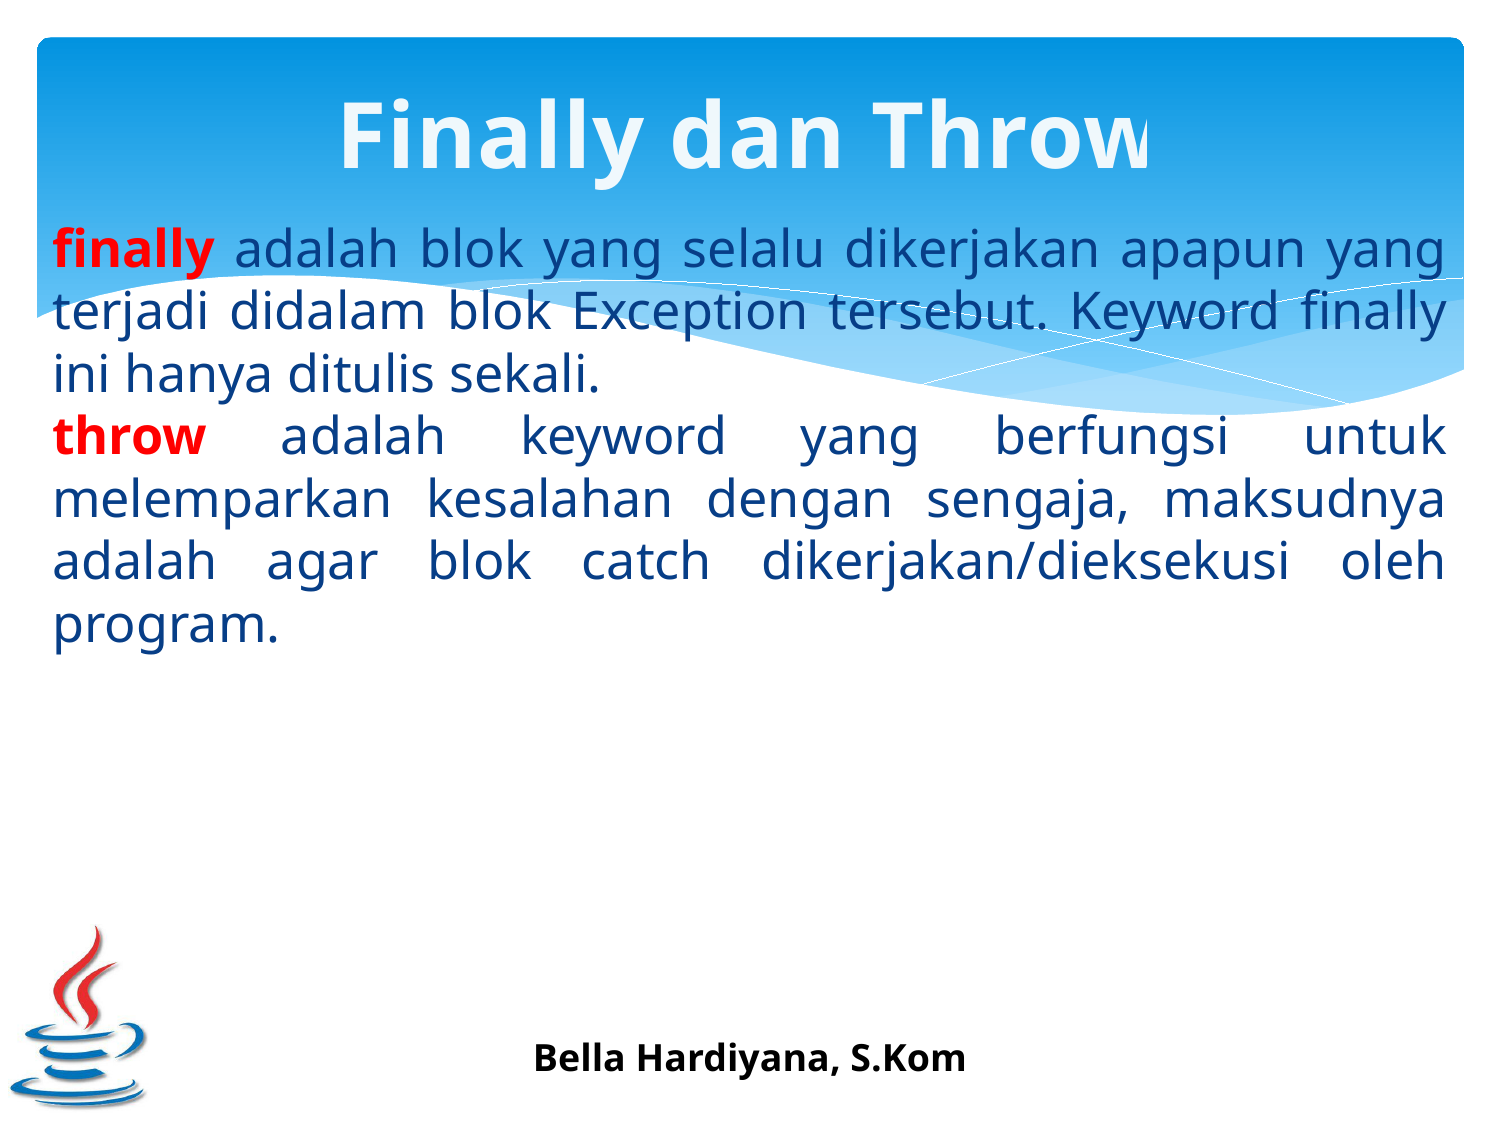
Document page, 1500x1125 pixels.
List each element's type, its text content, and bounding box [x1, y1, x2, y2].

text_box finally adalah blok yang selalu dikerjakan apapun yang terjadi didalam blok Exception tersebut. Keyword finally ini hanya ditulis sekali. throw adalah keyword yang berfungsi untuk melemparkan kesalahan dengan sengaja, maksudnya adalah agar blok catch dikerjakan/dieksekusi oleh program. [37, 207, 1463, 660]
title Finally dan Throw [75, 55, 1425, 207]
picture [8, 924, 151, 1113]
